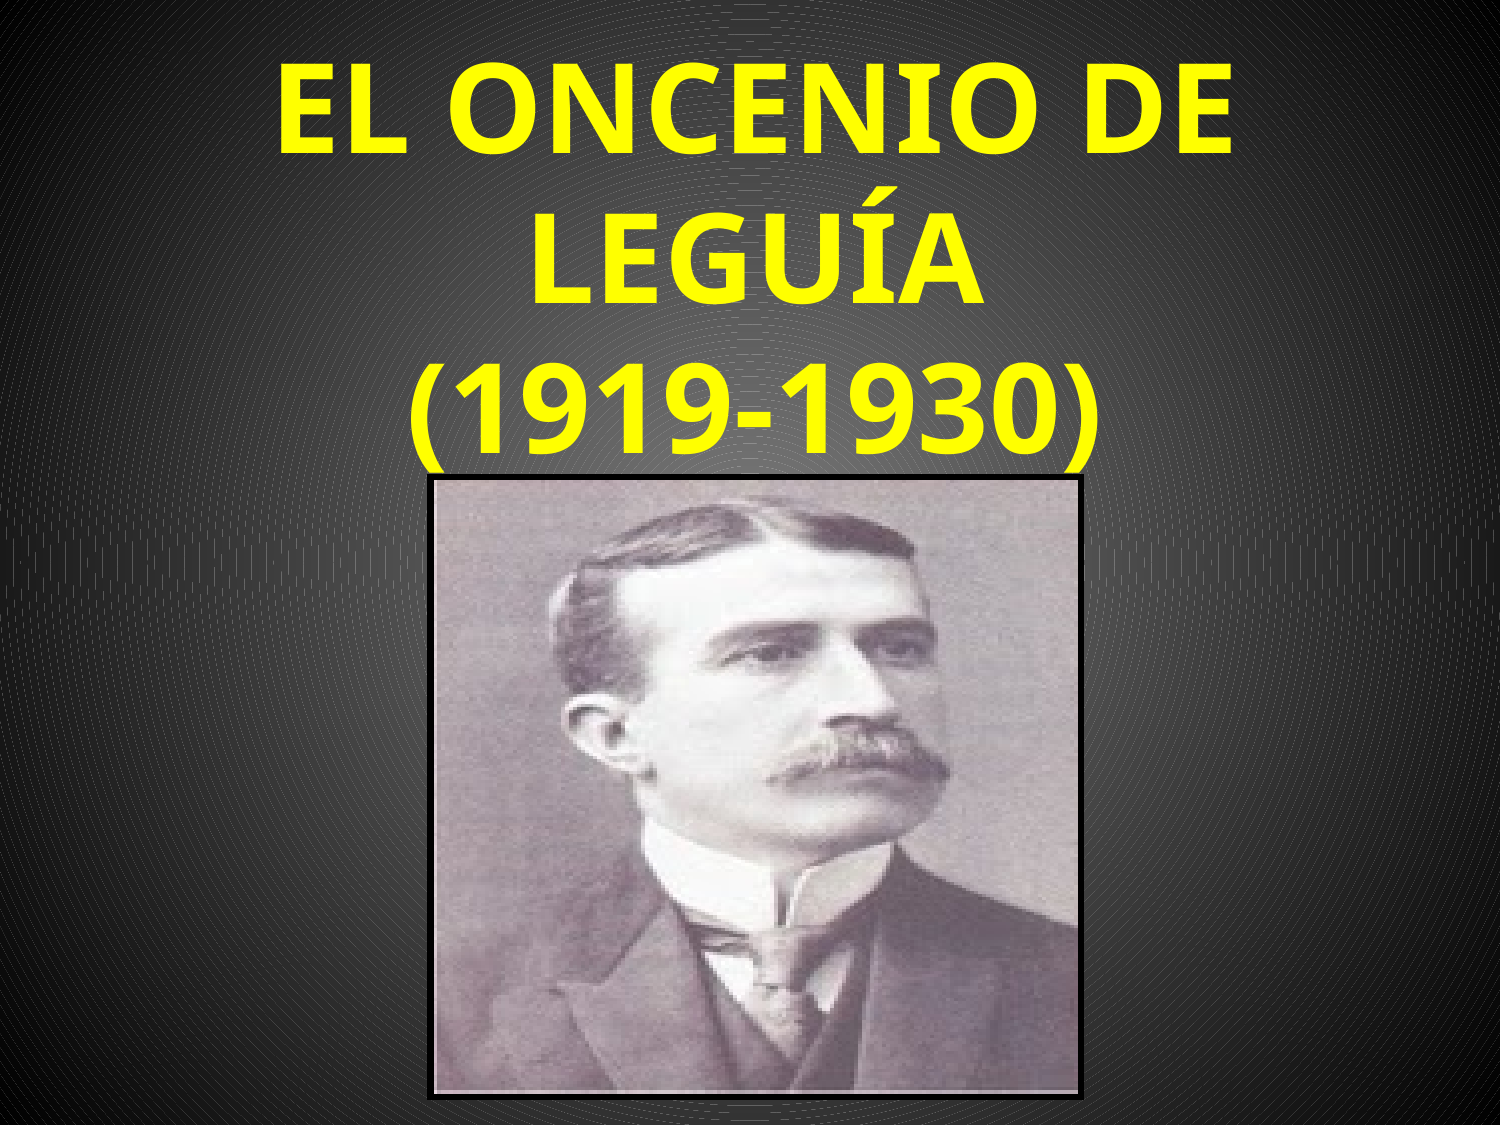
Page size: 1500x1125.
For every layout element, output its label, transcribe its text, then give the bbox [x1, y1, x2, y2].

picture [433, 480, 1079, 1095]
title EL ONCENIO DE LEGUÍA (1919-1930) [116, 58, 1393, 449]
